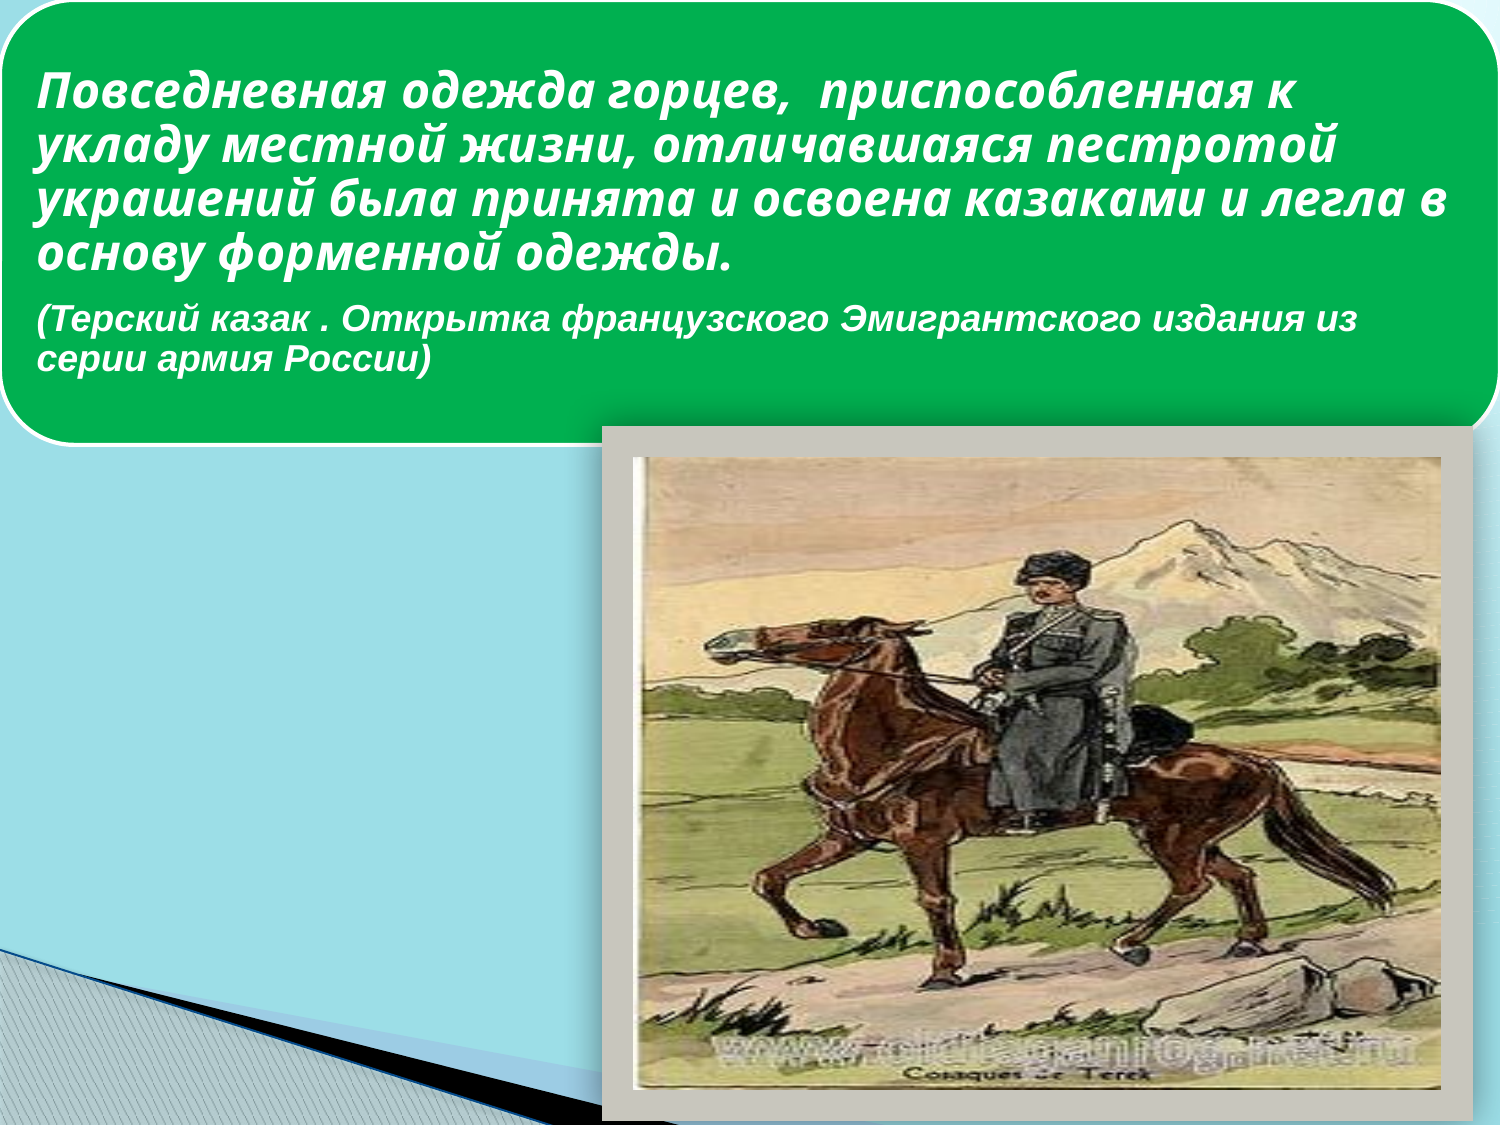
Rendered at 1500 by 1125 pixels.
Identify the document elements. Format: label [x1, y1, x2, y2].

picture [632, 456, 1442, 1091]
text_box [0, 0, 1500, 446]
